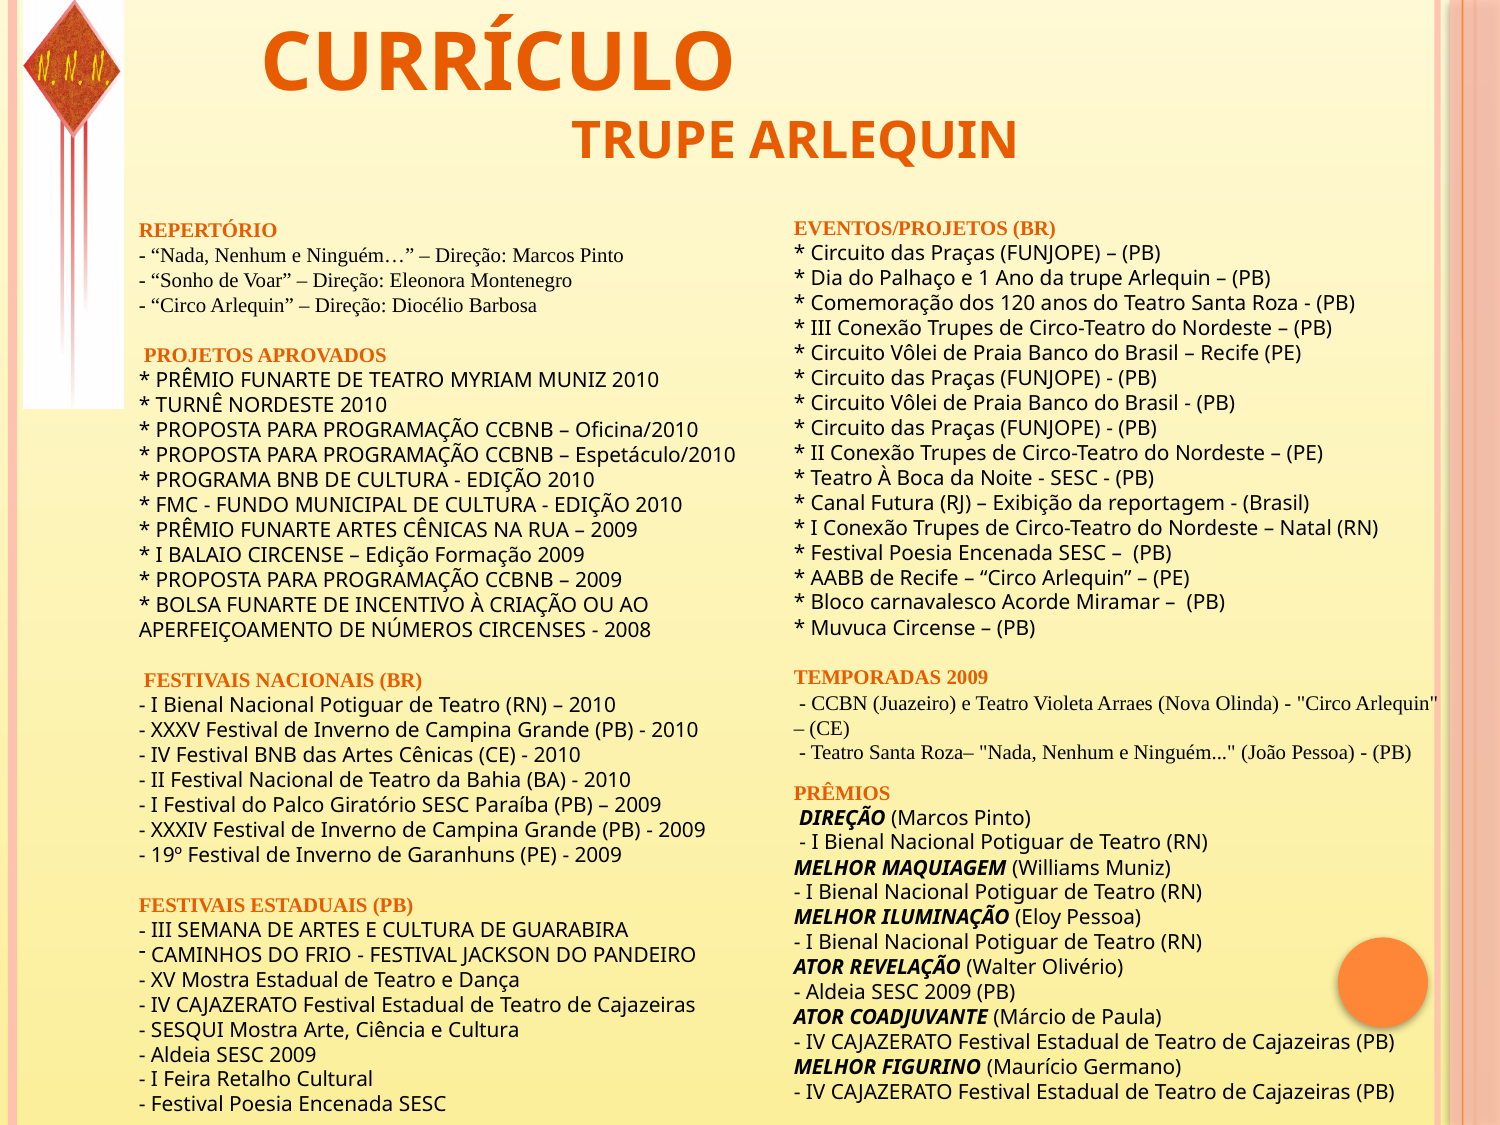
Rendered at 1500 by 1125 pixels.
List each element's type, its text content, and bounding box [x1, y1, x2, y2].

text_box Currículo Trupe Arlequin [246, 0, 1336, 176]
text_box REPERTÓRIO - “Nada, Nenhum e Ninguém…” – Direção: Marcos Pinto - “Sonho de Voar” – Direção: Eleonora Montenegro - “Circo Arlequin” – Direção: Diocélio Barbosa PROJETOS APROVADOS * PRÊMIO FUNARTE DE TEATRO MYRIAM MUNIZ 2010 * TURNÊ NORDESTE 2010 * PROPOSTA PARA PROGRAMAÇÃO CCBNB – Oficina/2010 * PROPOSTA PARA PROGRAMAÇÃO CCBNB – Espetáculo/2010 * PROGRAMA BNB DE CULTURA - EDIÇÃO 2010 * FMC - FUNDO MUNICIPAL DE CULTURA - EDIÇÃO 2010 * PRÊMIO FUNARTE ARTES CÊNICAS NA RUA – 2009 * I BALAIO CIRCENSE – Edição Formação 2009 * PROPOSTA PARA PROGRAMAÇÃO CCBNB – 2009 * BOLSA FUNARTE DE INCENTIVO À CRIAÇÃO OU AO APERFEIÇOAMENTO DE NÚMEROS CIRCENSES - 2008 FESTIVAIS NACIONAIS (BR) - I Bienal Nacional Potiguar de Teatro (RN) – 2010 - XXXV Festival de Inverno de Campina Grande (PB) - 2010 - IV Festival BNB das Artes Cênicas (CE) - 2010 - II Festival Nacional de Teatro da Bahia (BA) - 2010 - I Festival do Palco Giratório SESC Paraíba (PB) – 2009 - XXXIV Festival de Inverno de Campina Grande (PB) - 2009 - 19º Festival de Inverno de Garanhuns (PE) - 2009 FESTIVAIS ESTADUAIS (PB) - III SEMANA DE ARTES E CULTURA DE GUARABIRA CAMINHOS DO FRIO - FESTIVAL JACKSON DO PANDEIRO - XV Mostra Estadual de Teatro e Dança - IV CAJAZERATO Festival Estadual de Teatro de Cajazeiras - SESQUI Mostra Arte, Ciência e Cultura - Aldeia SESC 2009 - I Feira Retalho Cultural - Festival Poesia Encenada SESC [123, 184, 779, 1125]
picture [22, 0, 125, 410]
text_box EVENTOS/PROJETOS (BR) * Circuito das Praças (FUNJOPE) – (PB) * Dia do Palhaço e 1 Ano da trupe Arlequin – (PB) * Comemoração dos 120 anos do Teatro Santa Roza - (PB) * III Conexão Trupes de Circo-Teatro do Nordeste – (PB) * Circuito Vôlei de Praia Banco do Brasil – Recife (PE) * Circuito das Praças (FUNJOPE) - (PB) * Circuito Vôlei de Praia Banco do Brasil - (PB) * Circuito das Praças (FUNJOPE) - (PB) * II Conexão Trupes de Circo-Teatro do Nordeste – (PE) * Teatro À Boca da Noite - SESC - (PB) * Canal Futura (RJ) – Exibição da reportagem - (Brasil) * I Conexão Trupes de Circo-Teatro do Nordeste – Natal (RN) * Festival Poesia Encenada SESC – (PB) * AABB de Recife – “Circo Arlequin” – (PE) * Bloco carnavalesco Acorde Miramar – (PB) * Muvuca Circense – (PB) TEMPORADAS 2009 - CCBN (Juazeiro) e Teatro Violeta Arraes (Nova Olinda) - "Circo Arlequin" – (CE) - Teatro Santa Roza– "Nada, Nenhum e Ninguém..." (João Pessoa) - (PB) PRÊMIOS DIREÇÃO (Marcos Pinto) - I Bienal Nacional Potiguar de Teatro (RN) MELHOR MAQUIAGEM (Williams Muniz) - I Bienal Nacional Potiguar de Teatro (RN) MELHOR ILUMINAÇÃO (Eloy Pessoa) - I Bienal Nacional Potiguar de Teatro (RN) ATOR REVELAÇÃO (Walter Olivério) - Aldeia SESC 2009 (PB) ATOR COADJUVANTE (Márcio de Paula) - IV CAJAZERATO Festival Estadual de Teatro de Cajazeiras (PB) MELHOR FIGURINO (Maurício Germano) - IV CAJAZERATO Festival Estadual de Teatro de Cajazeiras (PB) [779, 137, 1459, 1125]
